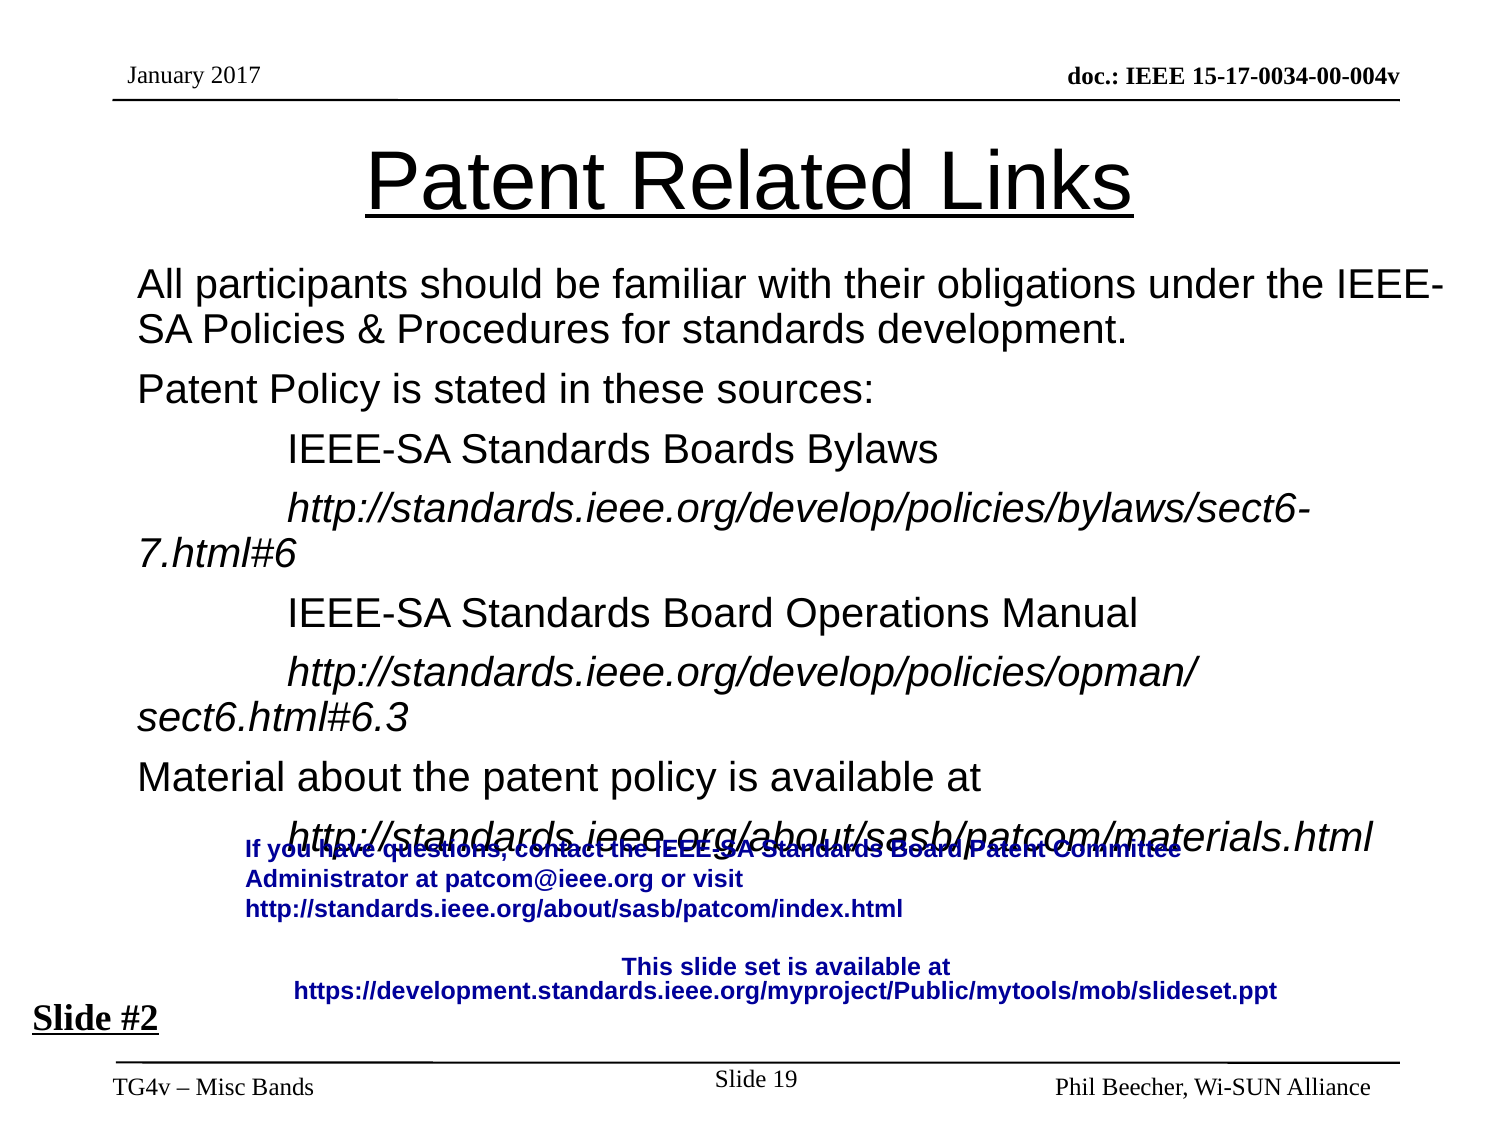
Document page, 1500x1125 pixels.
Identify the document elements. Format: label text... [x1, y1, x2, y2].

text_box Slide 19 [675, 1062, 838, 1093]
text_box Slide #2 [17, 985, 174, 1046]
list All participants should be familiar with their obligations under the IEEE-SA Policies & Procedures for standards development. Patent Policy is stated in these sources: IEEE-SA Standards Boards Bylaws http://standards.ieee.org/develop/policies/bylaws/sect6-7.html#6 IEEE-SA Standards Board Operations Manual http://standards.ieee.org/develop/policies/opman/sect6.html#6.3 Material about the patent policy is available at http://standards.ieee.org/about/sasb/patcom/materials.html [0, 255, 1475, 811]
text_box If you have questions, contact the IEEE-SA Standards Board Patent Committee Administrator at patcom@ieee.org or visit http://standards.ieee.org/about/sasb/patcom/index.html This slide set is available at https://development.standards.ieee.org/myproject/Public/mytools/mob/slideset.ppt [230, 825, 1343, 1012]
title Patent Related Links [112, 108, 1388, 244]
